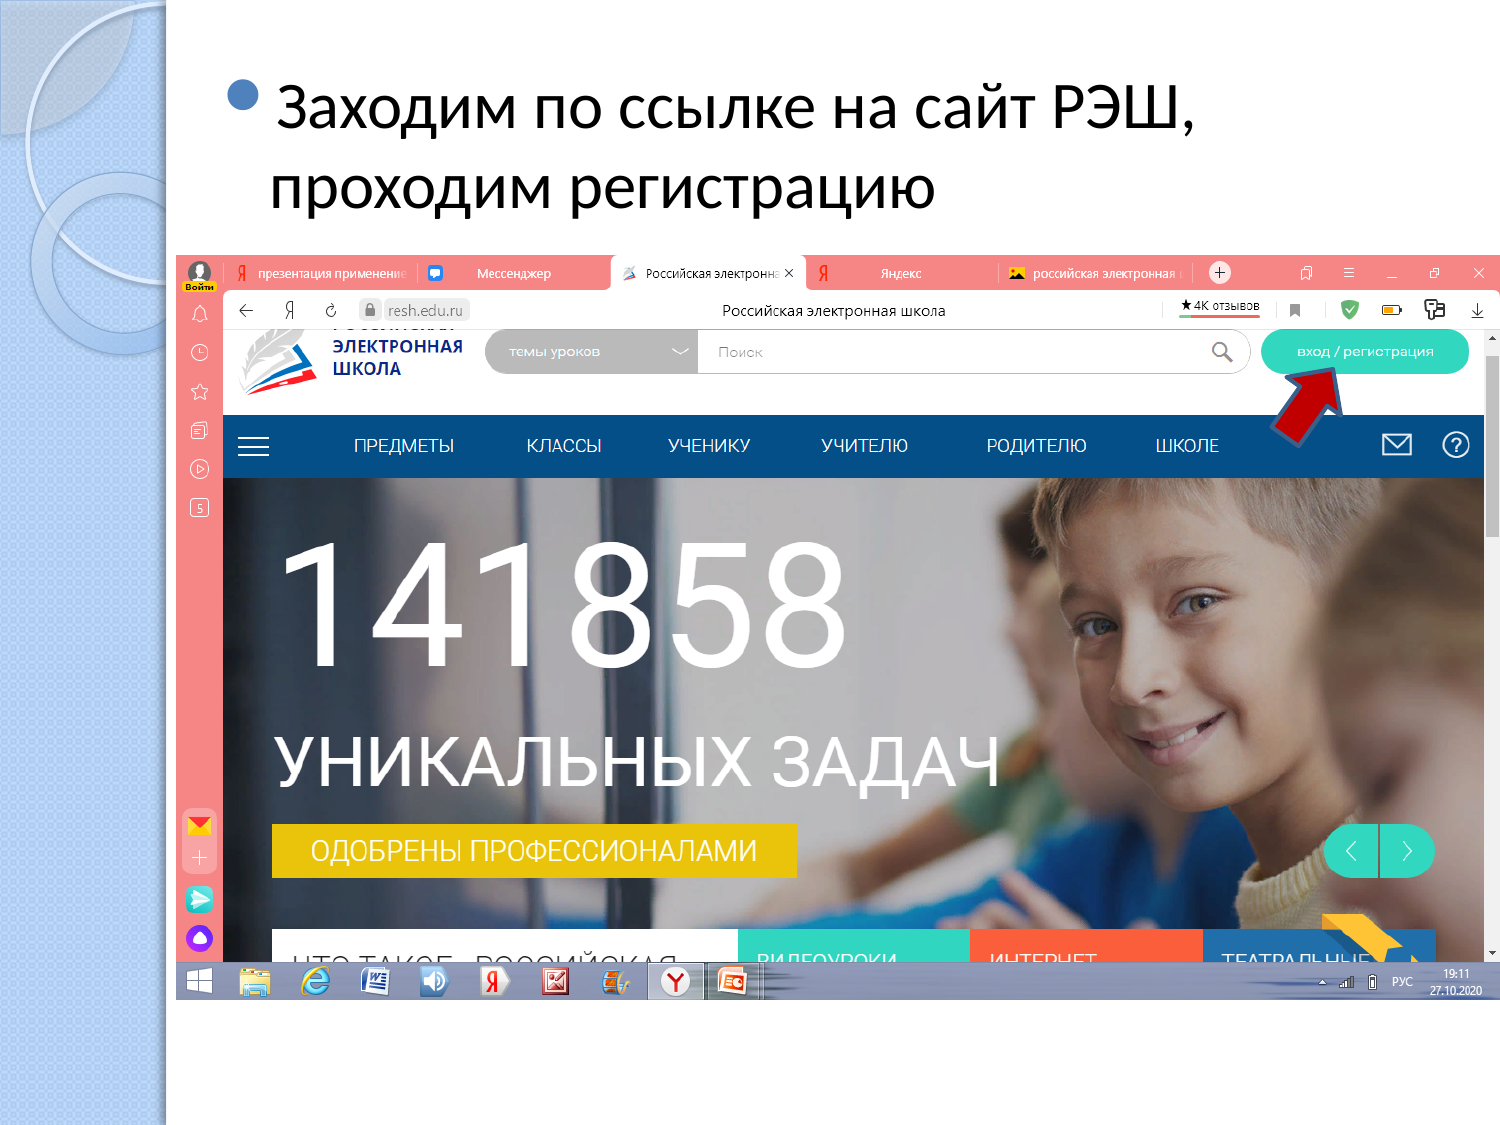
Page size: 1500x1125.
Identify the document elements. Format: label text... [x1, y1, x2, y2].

list Заходим по ссылке на сайт РЭШ, проходим регистрацию [194, 54, 1425, 252]
picture [176, 255, 1500, 1000]
